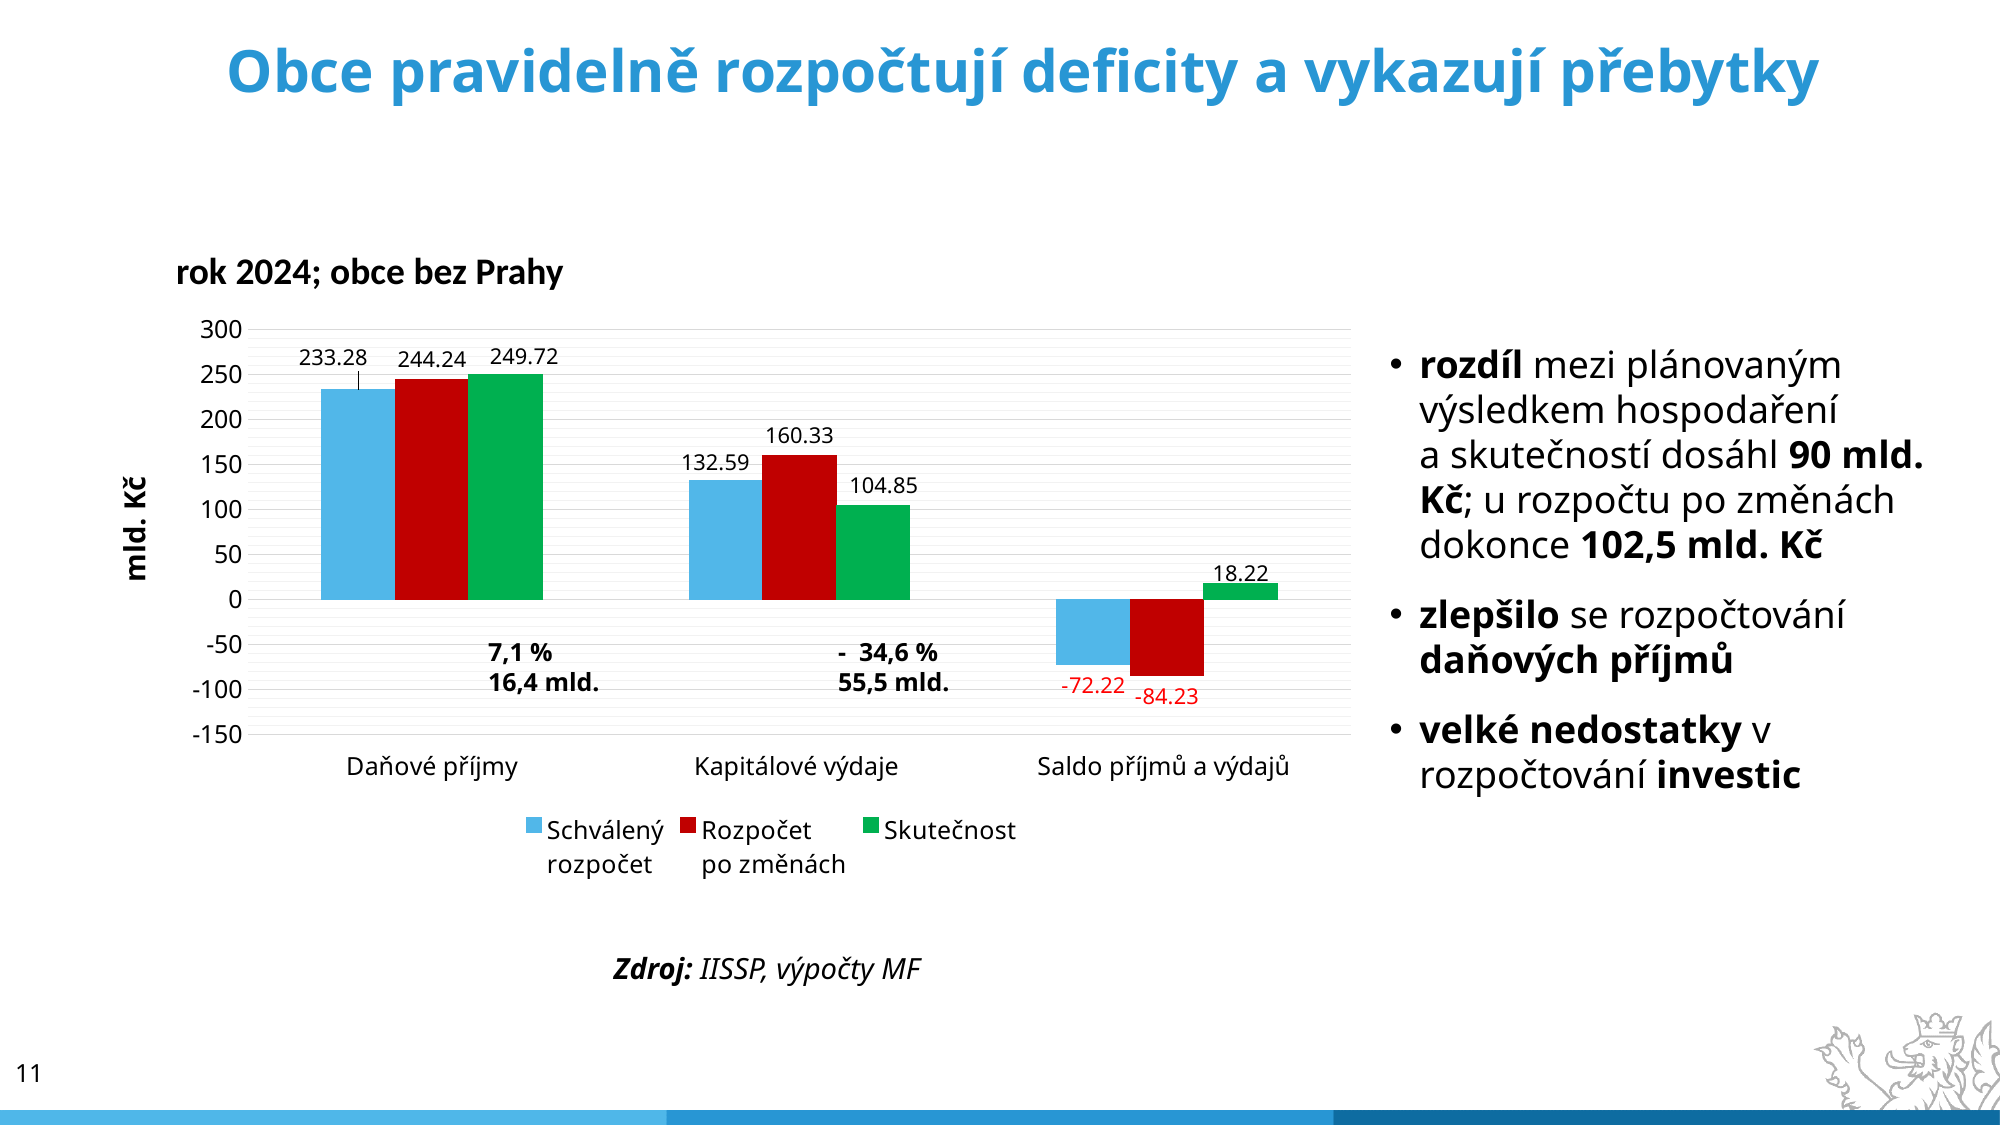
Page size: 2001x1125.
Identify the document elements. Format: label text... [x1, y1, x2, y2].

slide_number 11 [0, 1042, 73, 1108]
text_box rok 2024; obce bez Prahy [161, 239, 579, 300]
text_box Zdroj: IISSP, výpočty MF [599, 943, 935, 993]
title Obce pravidelně rozpočtují deficity a vykazují přebytky [137, 0, 1910, 139]
text_box rozdíl mezi plánovaným výsledkem hospodaření a skutečností dosáhl 90 mld. Kč; u rozpočtu po změnách dokonce 102,5 mld. Kč zlepšilo se rozpočtování daňových příjmů velké nedostatky v rozpočtování investic [1374, 289, 1988, 804]
text_box mld. Kč [108, 461, 159, 598]
chart [168, 299, 1375, 923]
picture [0, 1012, 2000, 1125]
